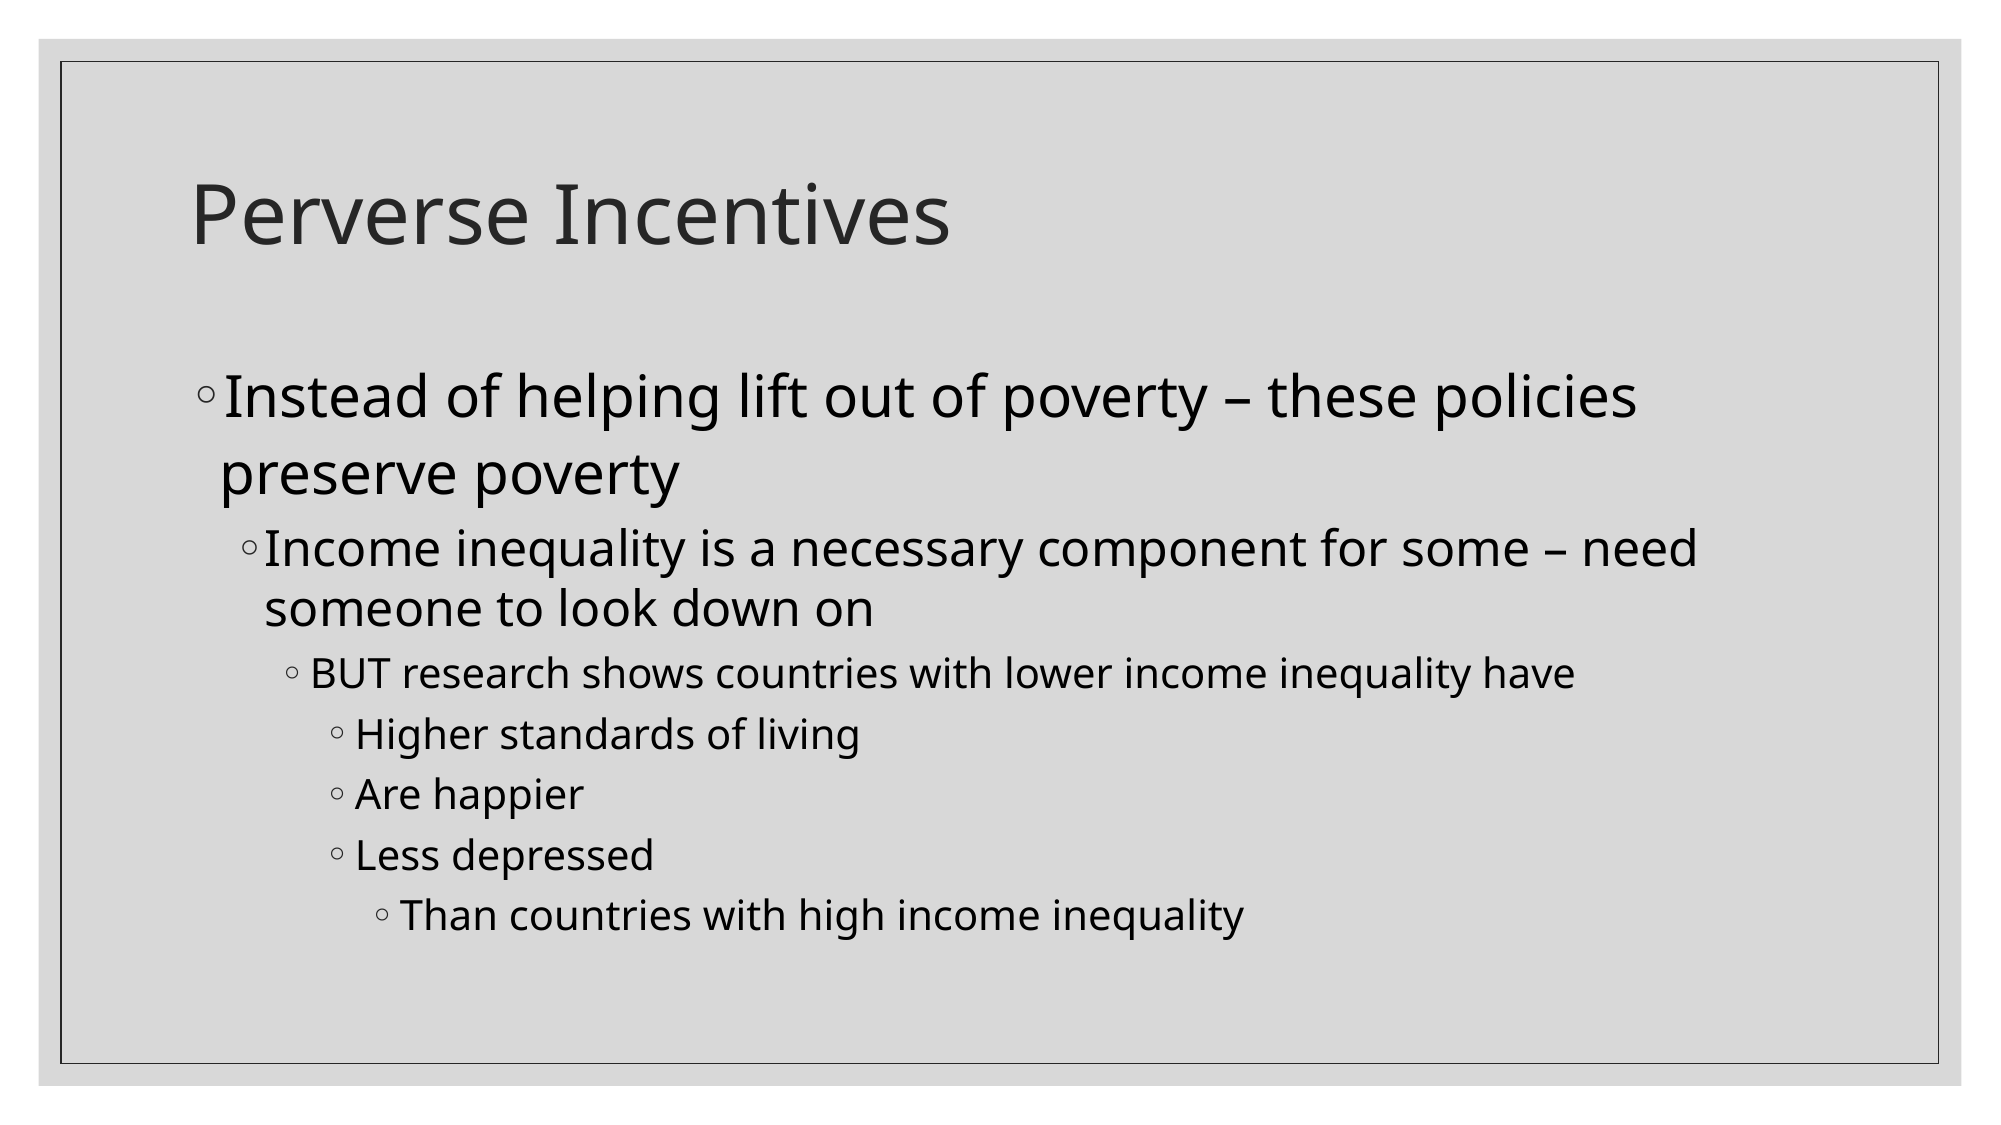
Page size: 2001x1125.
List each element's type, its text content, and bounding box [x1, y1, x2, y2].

list Instead of helping lift out of poverty – these policies preserve poverty Income inequality is a necessary component for some – need someone to look down on BUT research shows countries with lower income inequality have Higher standards of living Are happier Less depressed Than countries with high income inequality [174, 345, 1825, 977]
title Perverse Incentives [174, 105, 1825, 331]
